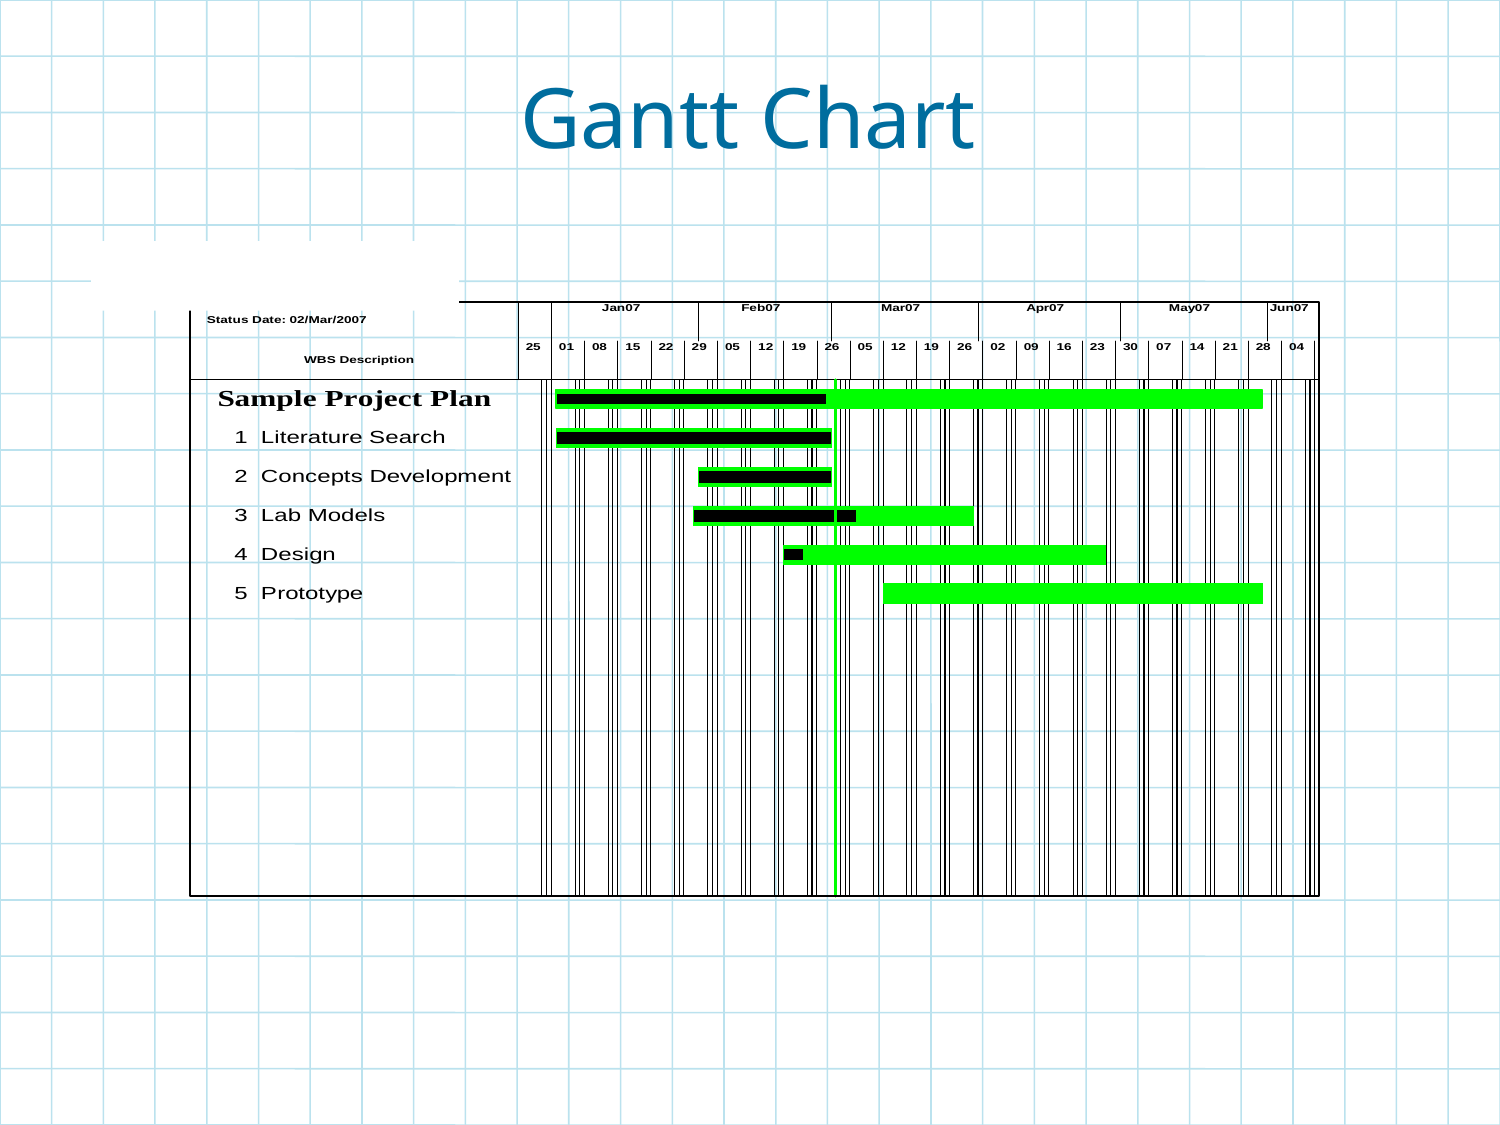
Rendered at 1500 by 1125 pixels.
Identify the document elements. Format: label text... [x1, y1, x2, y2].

title Gantt Chart [110, 44, 1386, 200]
picture [63, 210, 1445, 990]
